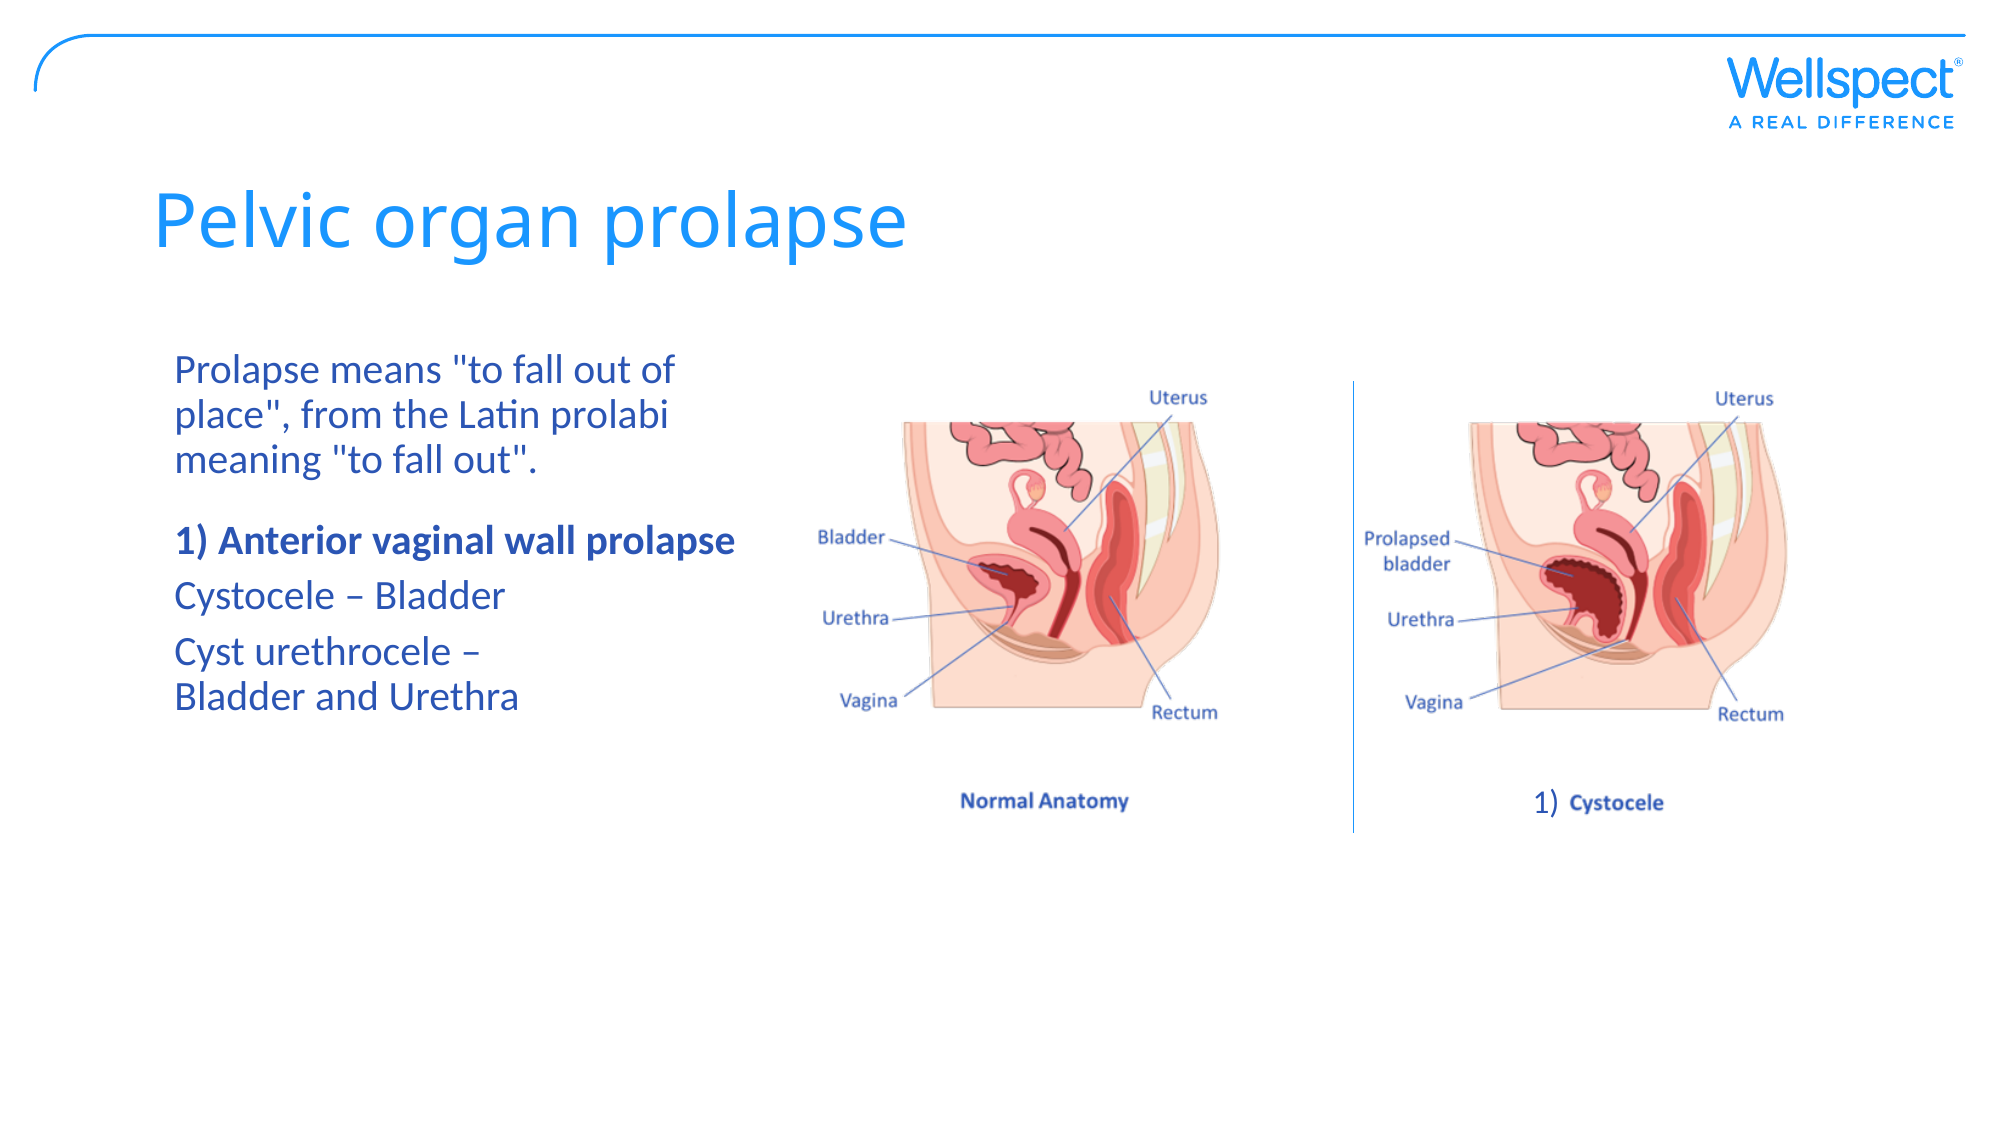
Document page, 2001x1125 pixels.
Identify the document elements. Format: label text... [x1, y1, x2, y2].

picture [711, 377, 1326, 829]
list Prolapse means "to fall out of place", from the Latin prolabi meaning "to fall out". 1) Anterior vaginal wall prolapse Cystocele – Bladder Cyst urethrocele – Bladder and Urethra [84, 340, 798, 1003]
title Pelvic organ prolapse [137, 122, 1863, 324]
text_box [1276, 378, 1892, 831]
